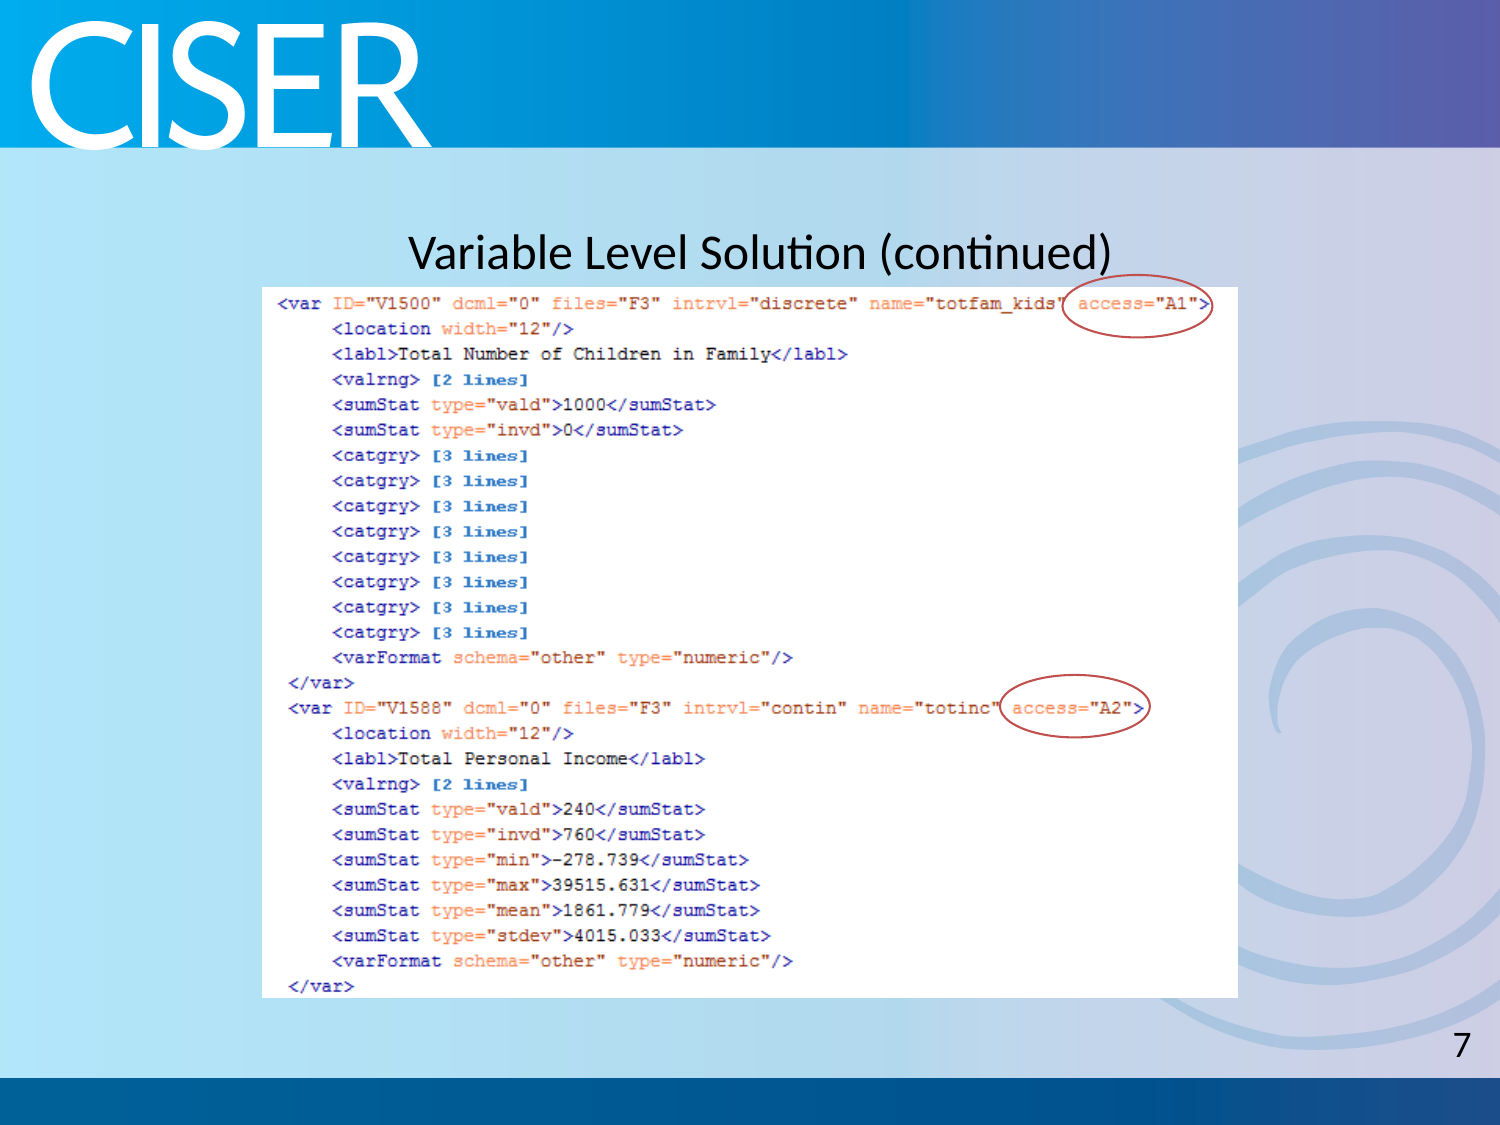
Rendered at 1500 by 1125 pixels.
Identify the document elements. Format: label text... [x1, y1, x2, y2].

picture [0, 0, 1500, 1125]
text_box Variable Level Solution (continued) [393, 212, 1129, 285]
text_box [1129, 272, 1198, 285]
text_box 7 [1437, 1012, 1487, 1073]
